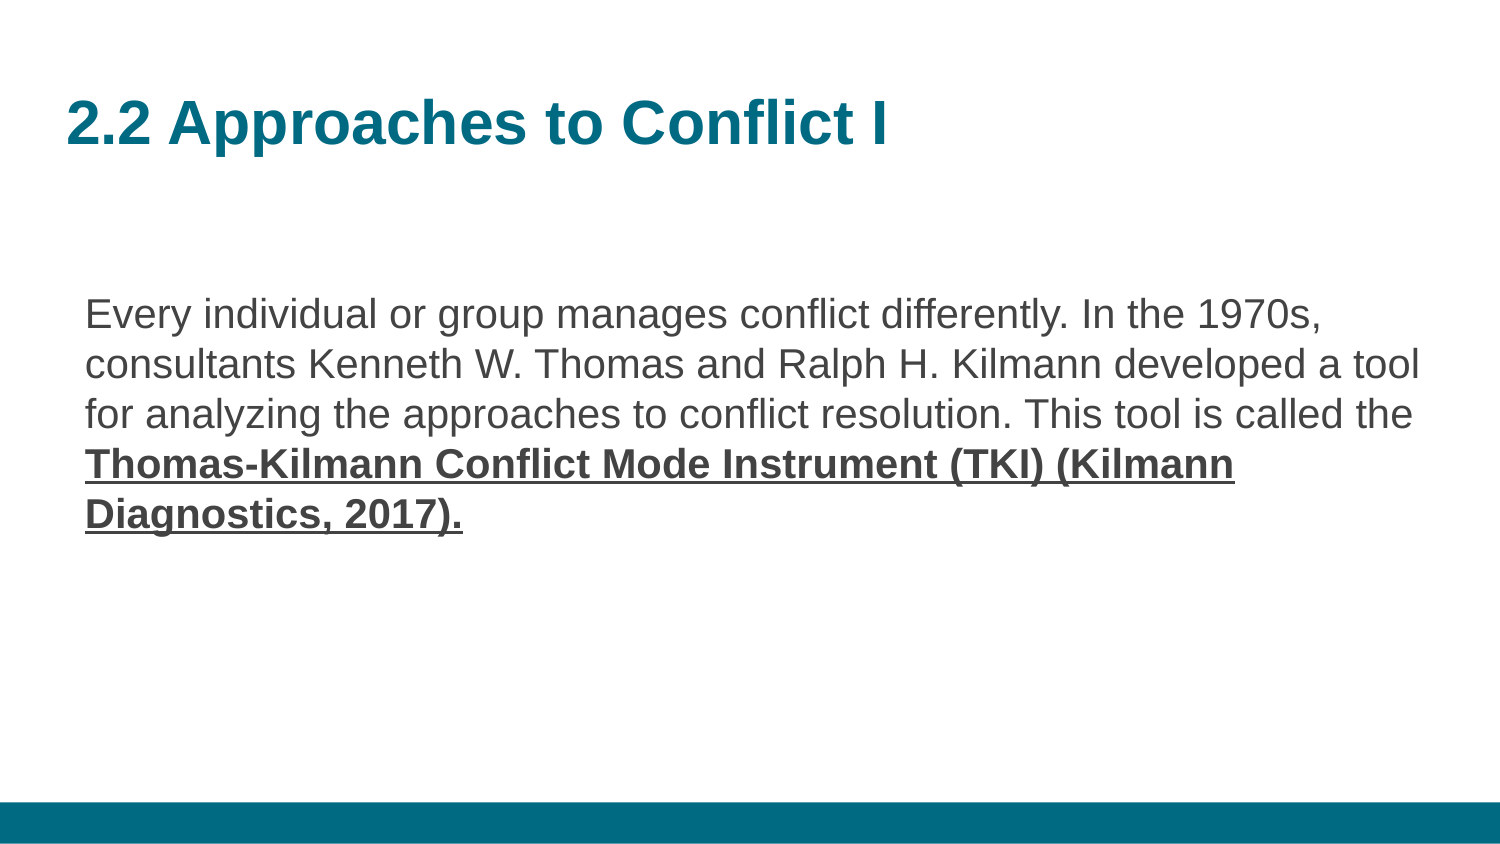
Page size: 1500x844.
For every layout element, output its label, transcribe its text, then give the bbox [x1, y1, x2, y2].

list Every individual or group manages conflict differently. In the 1970s, consultants Kenneth W. Thomas and Ralph H. Kilmann developed a tool for analyzing the approaches to conflict resolution. This tool is called the Thomas-Kilmann Conflict Mode Instrument (TKI) (Kilmann Diagnostics, 2017). [51, 272, 1449, 820]
title 2.2 Approaches to Conflict I [51, 67, 1449, 167]
